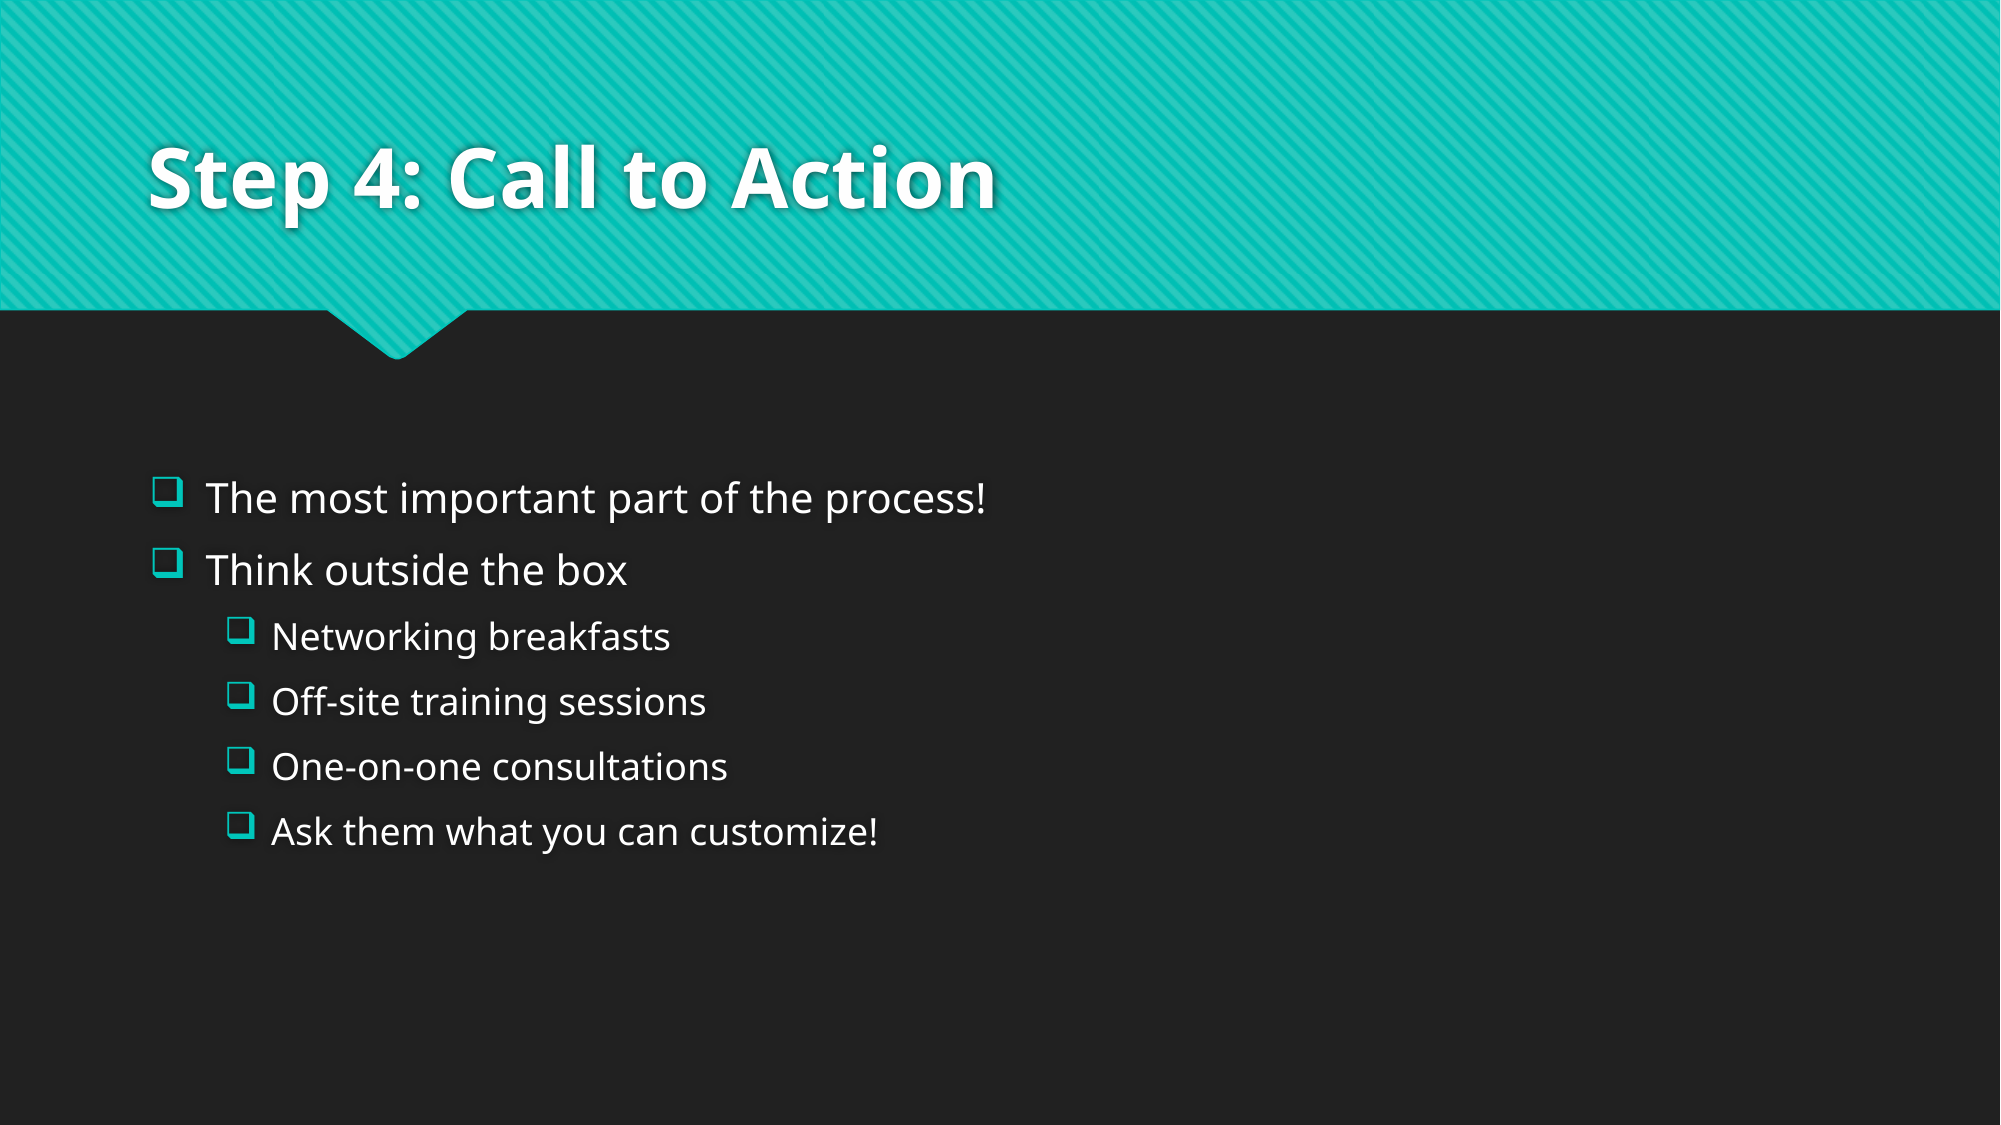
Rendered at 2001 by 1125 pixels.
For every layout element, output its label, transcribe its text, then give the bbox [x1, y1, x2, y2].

title Step 4: Call to Action [132, 73, 1868, 233]
list The most important part of the process! Think outside the box Networking breakfasts Off-site training sessions One-on-one consultations Ask them what you can customize! [134, 364, 1866, 962]
